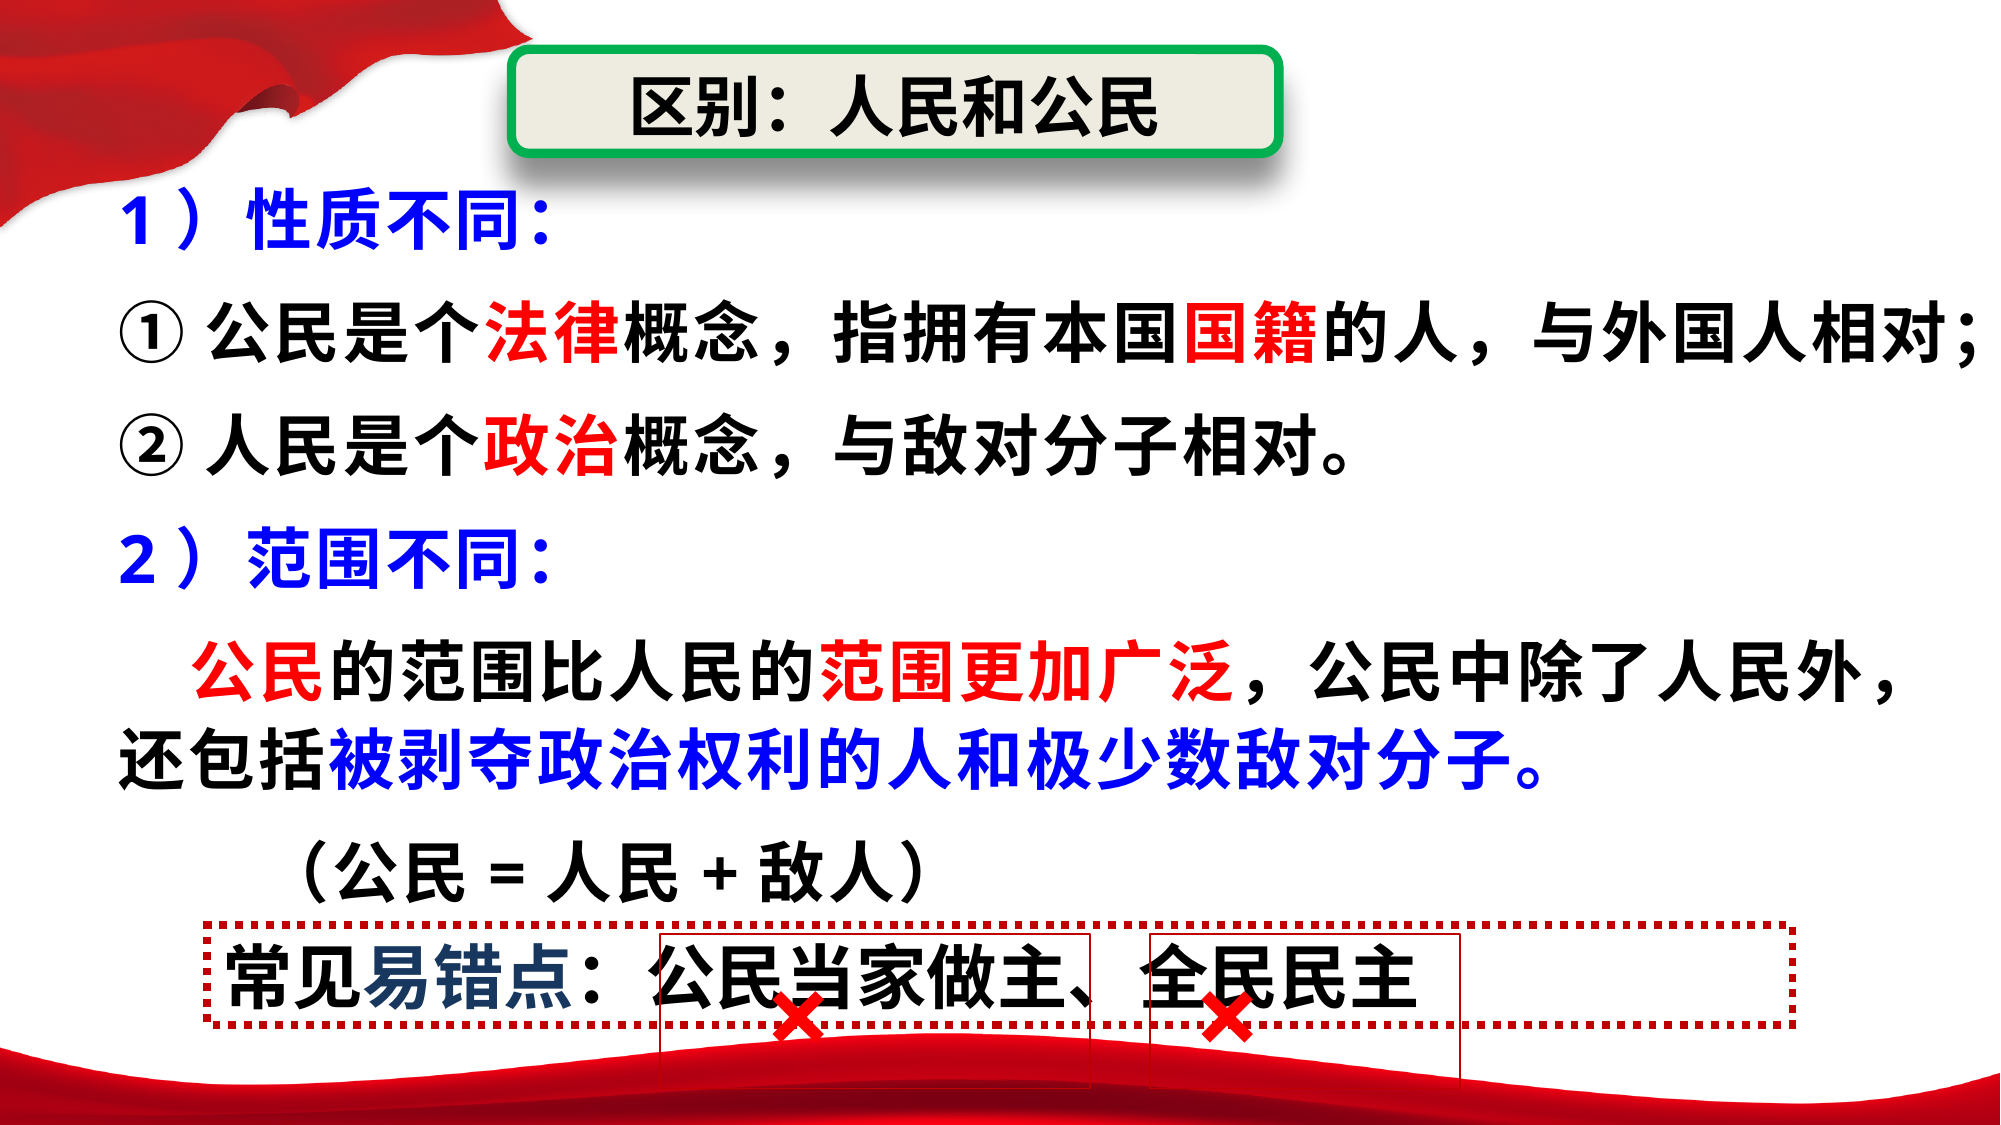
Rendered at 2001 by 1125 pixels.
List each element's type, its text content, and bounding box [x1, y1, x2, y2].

picture [0, 1011, 2000, 1125]
text_box 1）性质不同： ①公民是个法律概念，指拥有本国国籍的人，与外国人相对； ②人民是个政治概念，与敌对分子相对。 2）范围不同： 公民的范围比人民的范围更加广泛，公民中除了人民外，还包括被剥夺政治权利的人和极少数敌对分子。 （公民=人民+敌人） [101, 170, 2000, 962]
text_box 常见易错点：公民当家做主、全民民主 [207, 925, 1793, 1025]
text_box × [1149, 934, 1460, 1089]
text_box 区别：人民和公民 [511, 49, 1279, 154]
picture [0, 0, 540, 237]
text_box × [660, 934, 1090, 1089]
